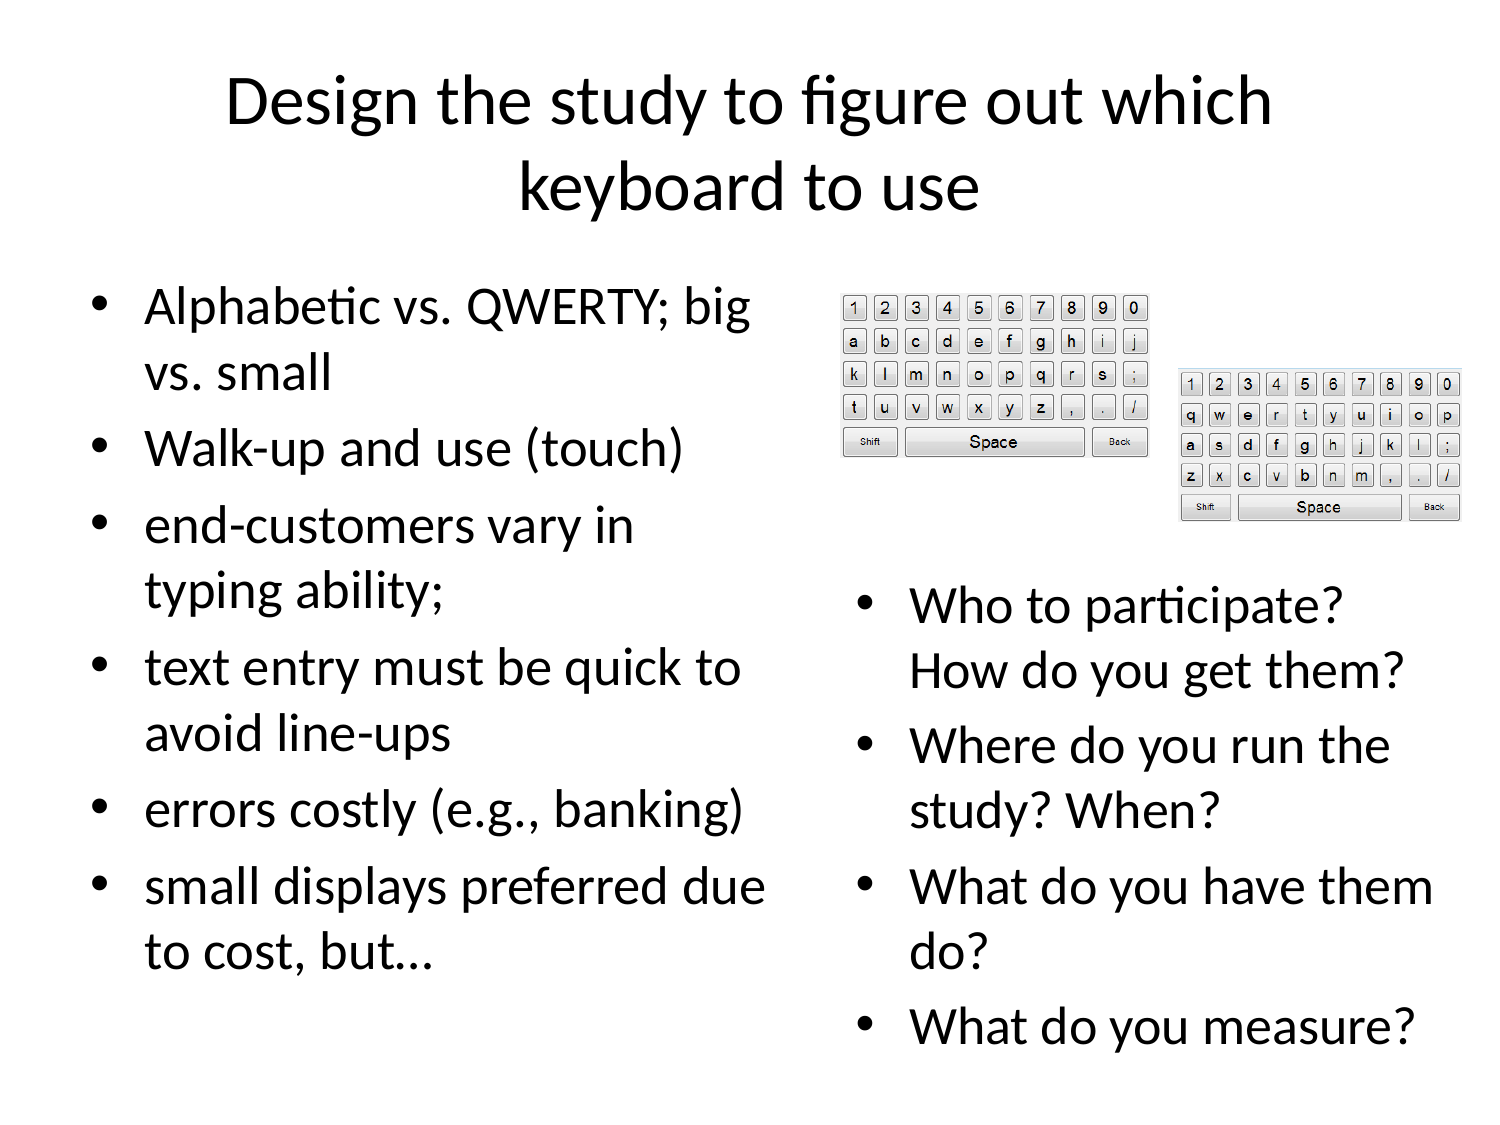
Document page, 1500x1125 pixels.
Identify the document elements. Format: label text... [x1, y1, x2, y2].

picture [1177, 368, 1462, 522]
picture [840, 293, 1151, 458]
title Design the study to figure out which keyboard to use [75, 45, 1425, 233]
text_box Who to participate? How do you get them? Where do you run the study? When? What do you have them do? What do you measure? [840, 561, 1462, 1075]
list Alphabetic vs. QWERTY; big vs. small Walk-up and use (touch) end-customers vary in typing ability; text entry must be quick to avoid line-ups errors costly (e.g., banking) small displays preferred due to cost, but… [75, 262, 799, 1005]
